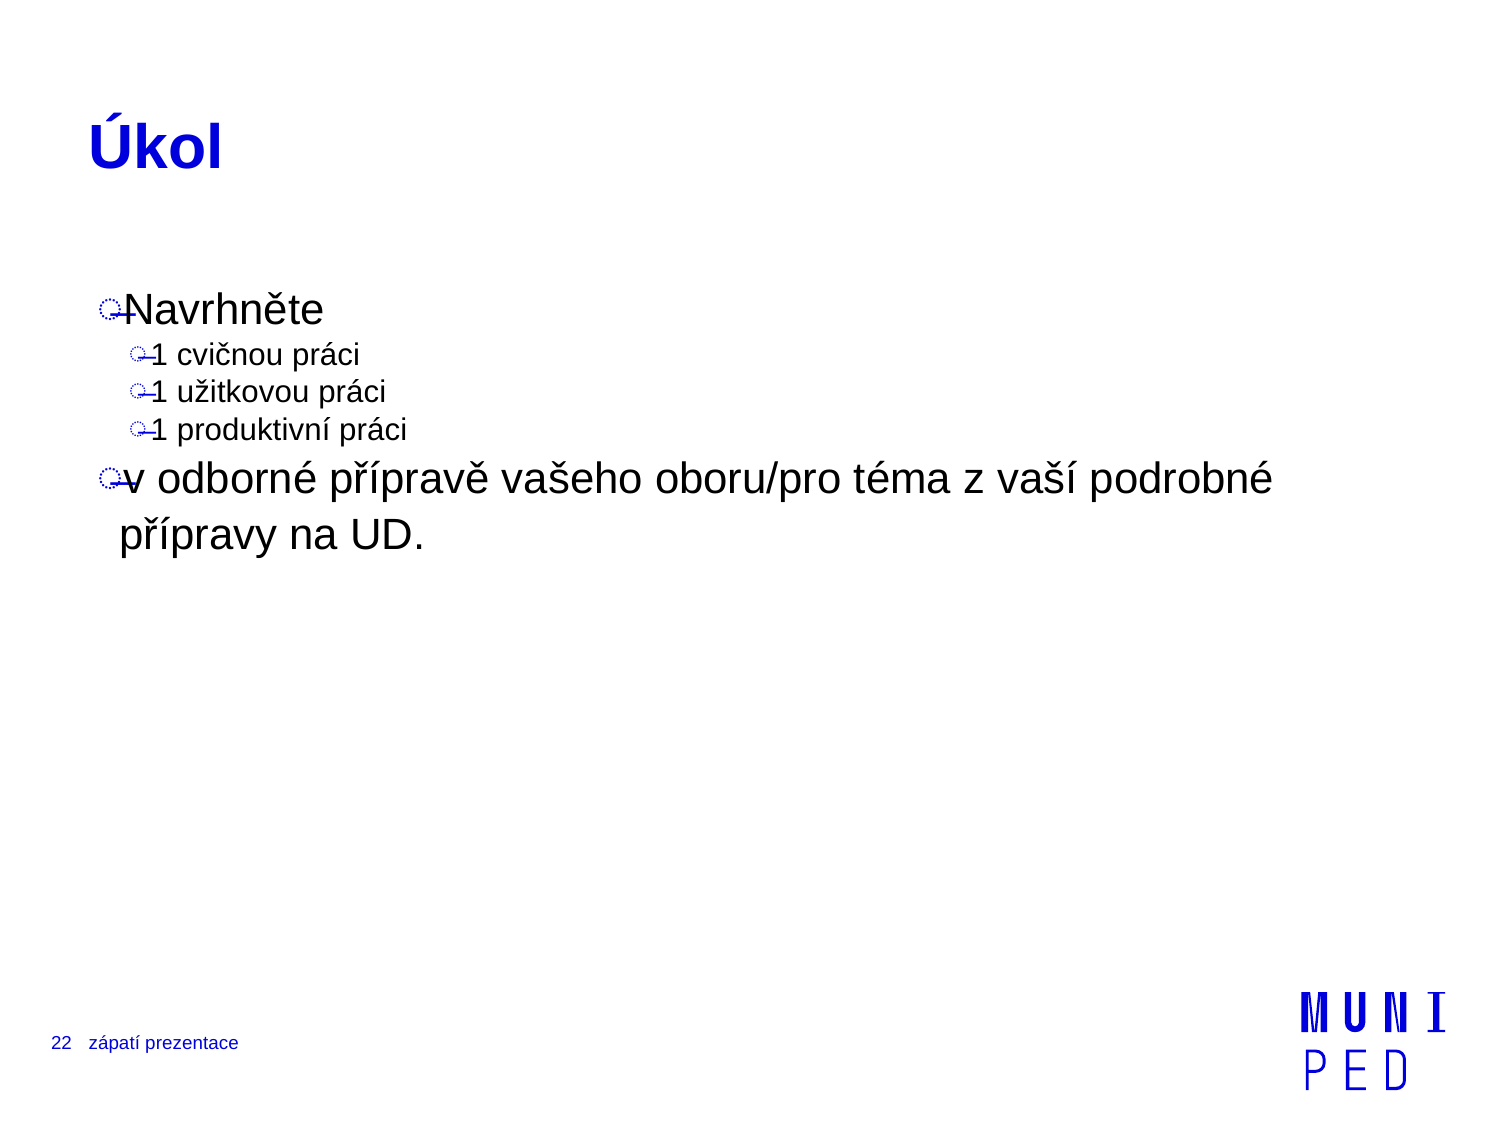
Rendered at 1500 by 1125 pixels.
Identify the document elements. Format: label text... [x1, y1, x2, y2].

title Úkol [88, 118, 1412, 193]
footer zápatí prezentace [88, 1021, 1063, 1063]
slide_number 22 [50, 1021, 82, 1063]
list Navrhněte 1 cvičnou práci 1 užitkovou práci 1 produktivní práci v odborné přípravě vašeho oboru/pro téma z vaší podrobné přípravy na UD. [88, 277, 1412, 957]
